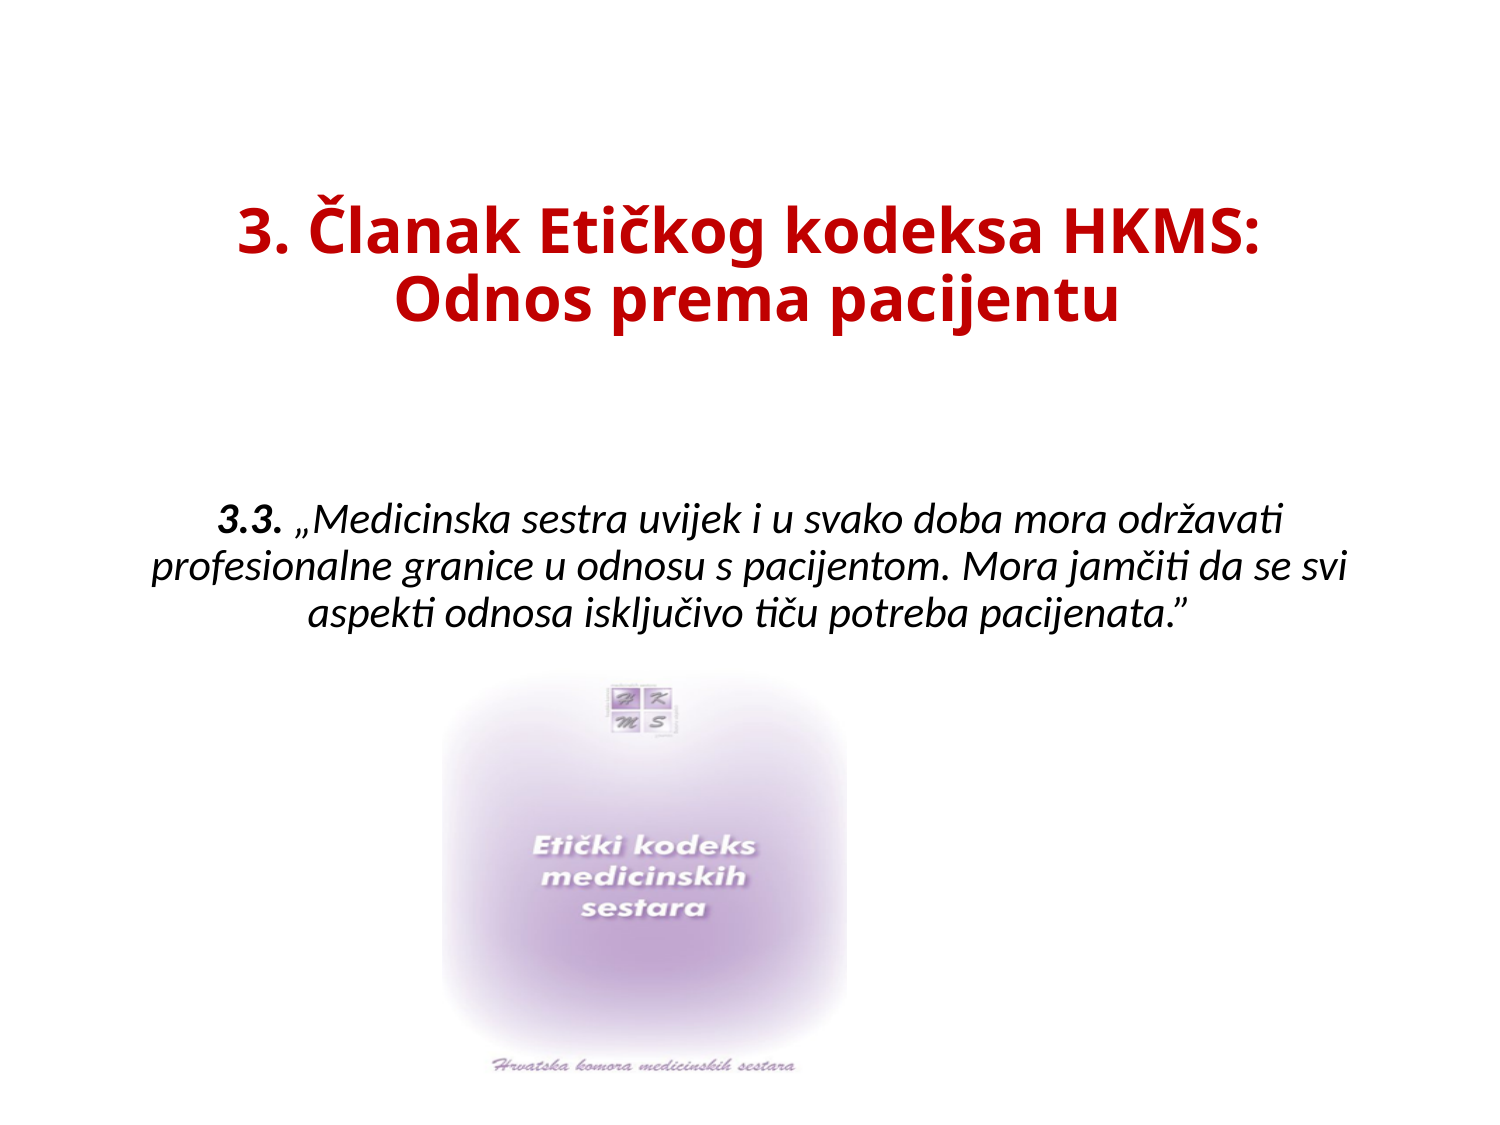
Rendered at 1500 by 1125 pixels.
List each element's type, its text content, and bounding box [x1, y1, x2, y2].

text_box 3. Članak Etičkog kodeksa HKMS: Odnos prema pacijentu [103, 185, 1397, 349]
picture [442, 668, 847, 1095]
text_box 3.3. „Medicinska sestra uvijek i u svako doba mora održavati profesionalne granice u odnosu s pacijentom. Mora jamčiti da se svi aspekti odnosa isključivo tiču potreba pacijenata.” [103, 357, 1397, 893]
